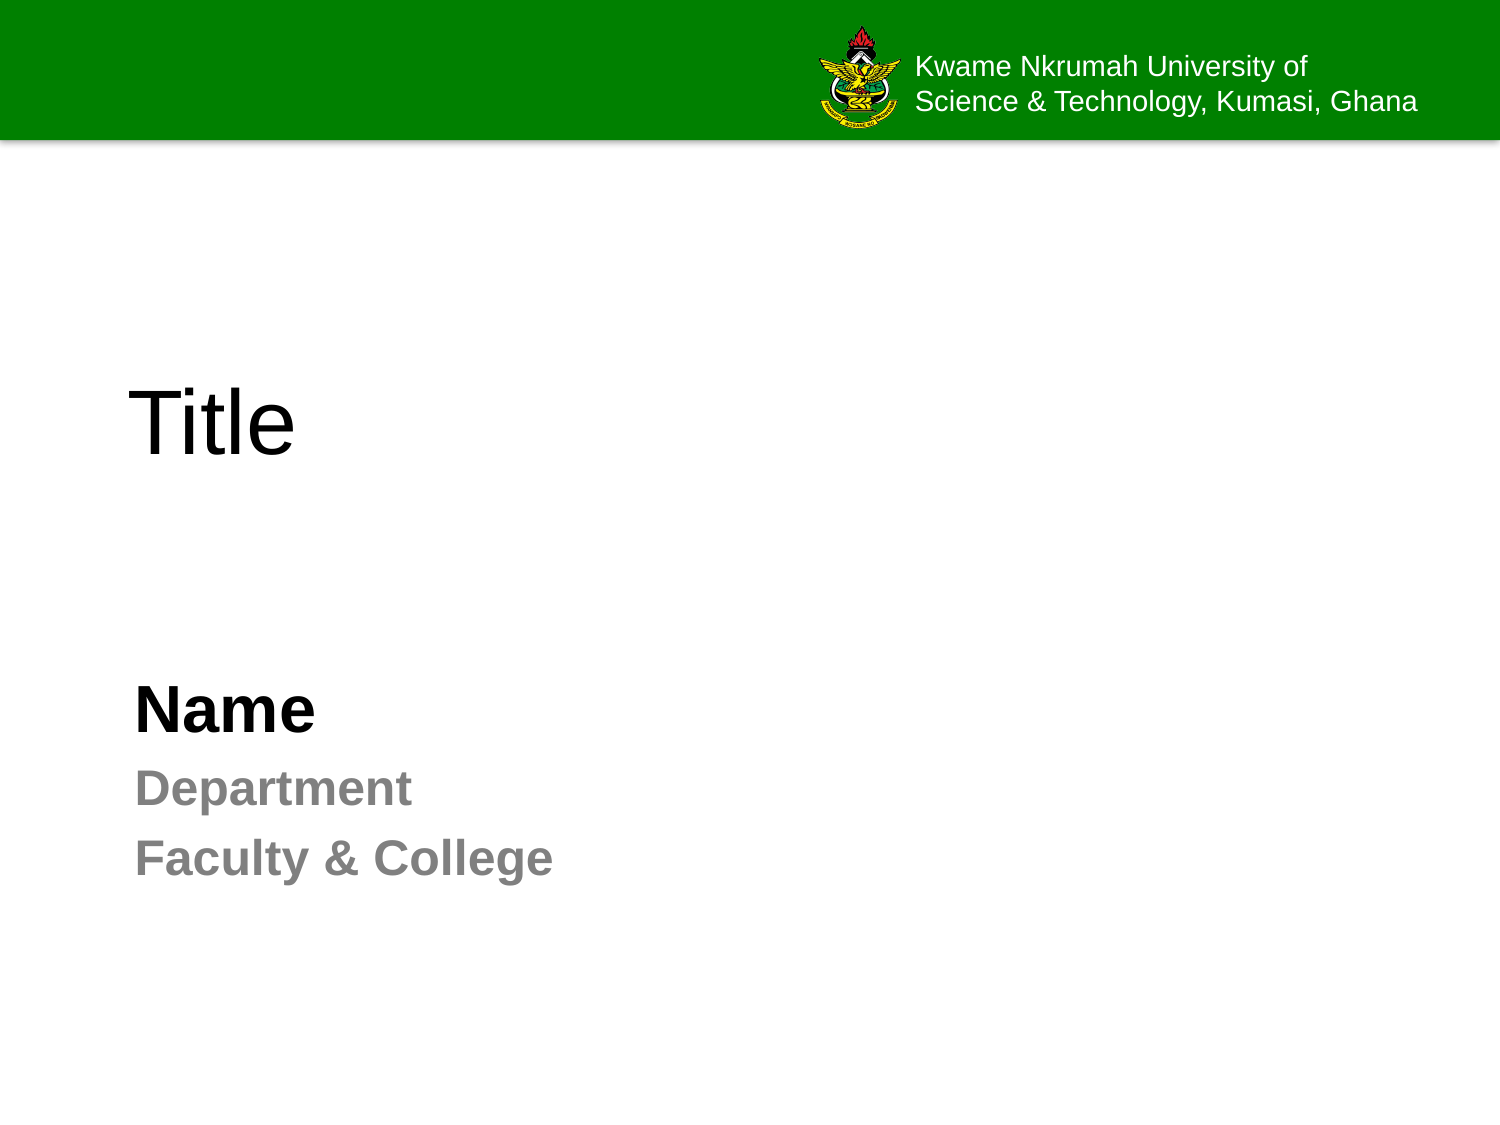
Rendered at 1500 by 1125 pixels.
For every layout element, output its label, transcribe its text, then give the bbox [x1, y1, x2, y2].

subtitle Name Department Faculty & College [119, 657, 1170, 921]
title Title [112, 355, 1388, 597]
picture [819, 25, 901, 129]
